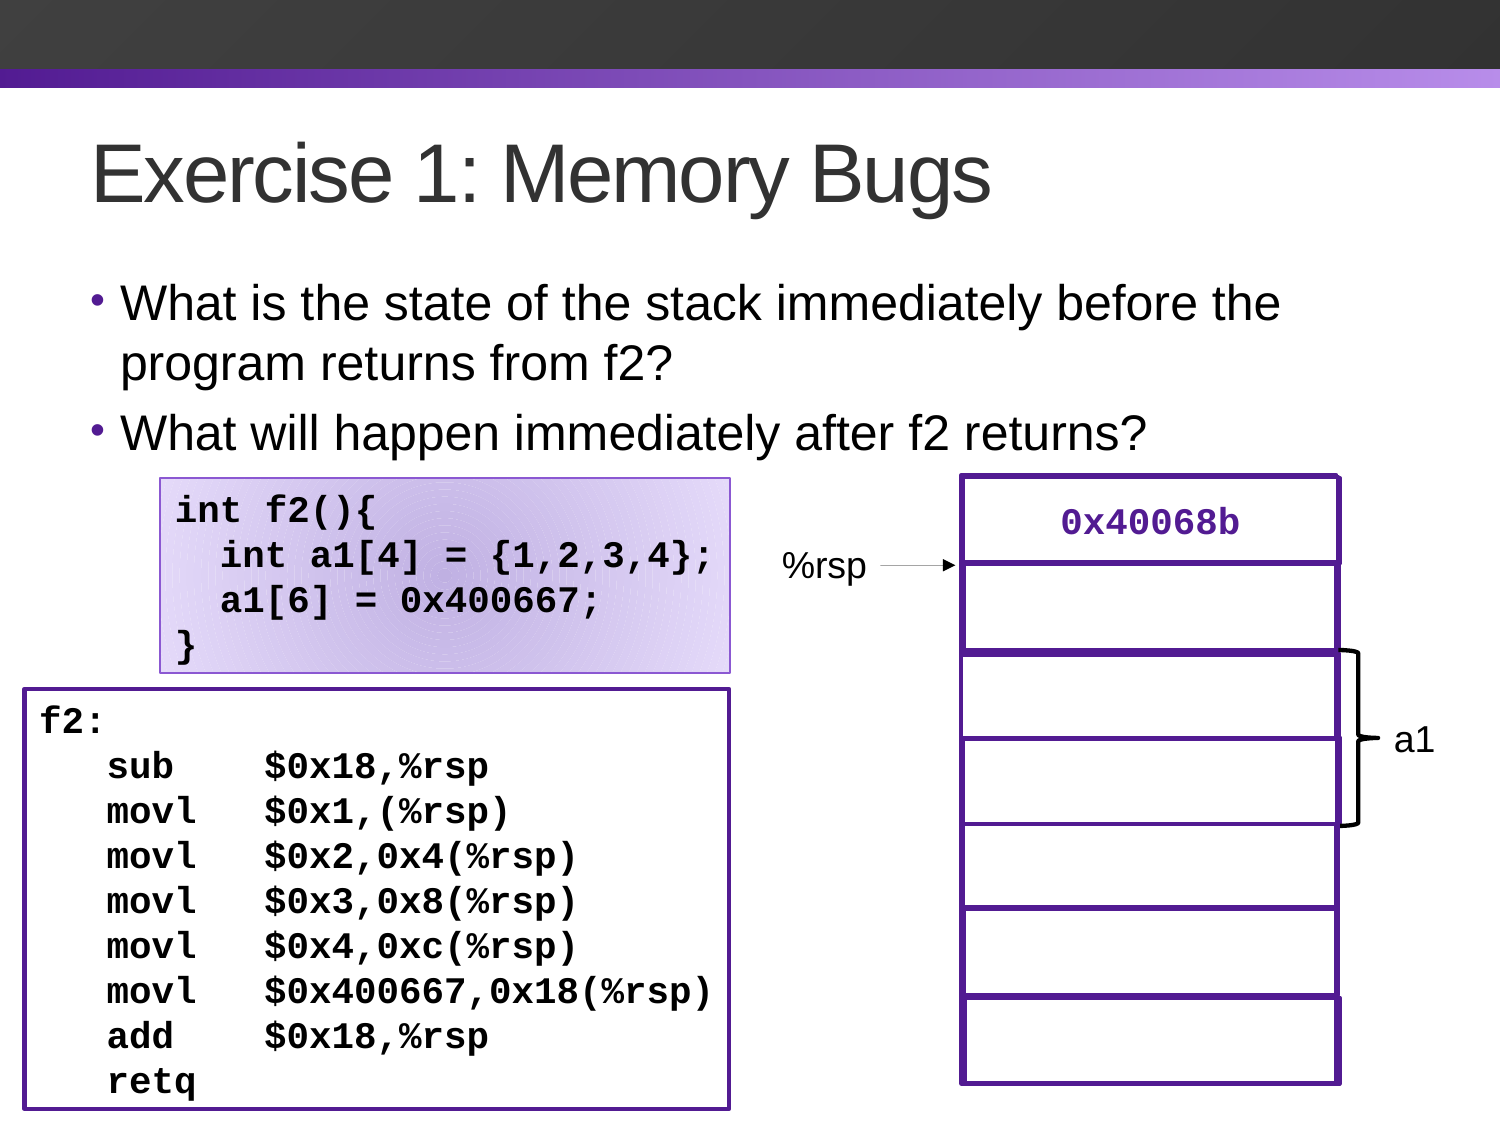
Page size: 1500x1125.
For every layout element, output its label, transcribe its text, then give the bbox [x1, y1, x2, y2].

text_box 0x40068b [961, 475, 1340, 565]
text_box [960, 736, 1338, 826]
text_box [961, 562, 1341, 651]
text_box [959, 743, 963, 1086]
text_box [961, 826, 1340, 907]
list What is the state of the stack immediately before the program returns from f2? What will happen immediately after f2 returns? [75, 262, 1425, 1063]
text_box int f2(){ int a1[4] = {1,2,3,4}; a1[6] = 0x400667; } [159, 477, 731, 674]
text_box [961, 907, 1340, 997]
text_box f2: sub $0x18,%rsp movl $0x1,(%rsp) movl $0x2,0x4(%rsp) movl $0x3,0x8(%rsp) movl $0x4,0xc(%rsp) movl $0x400667,0x18(%rsp) add $0x18,%rsp retq [22, 687, 731, 1111]
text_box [1338, 649, 1451, 827]
title Exercise 1: Memory Bugs [75, 87, 1425, 250]
text_box [959, 652, 1338, 743]
text_box [963, 996, 1342, 1086]
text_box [766, 533, 956, 595]
